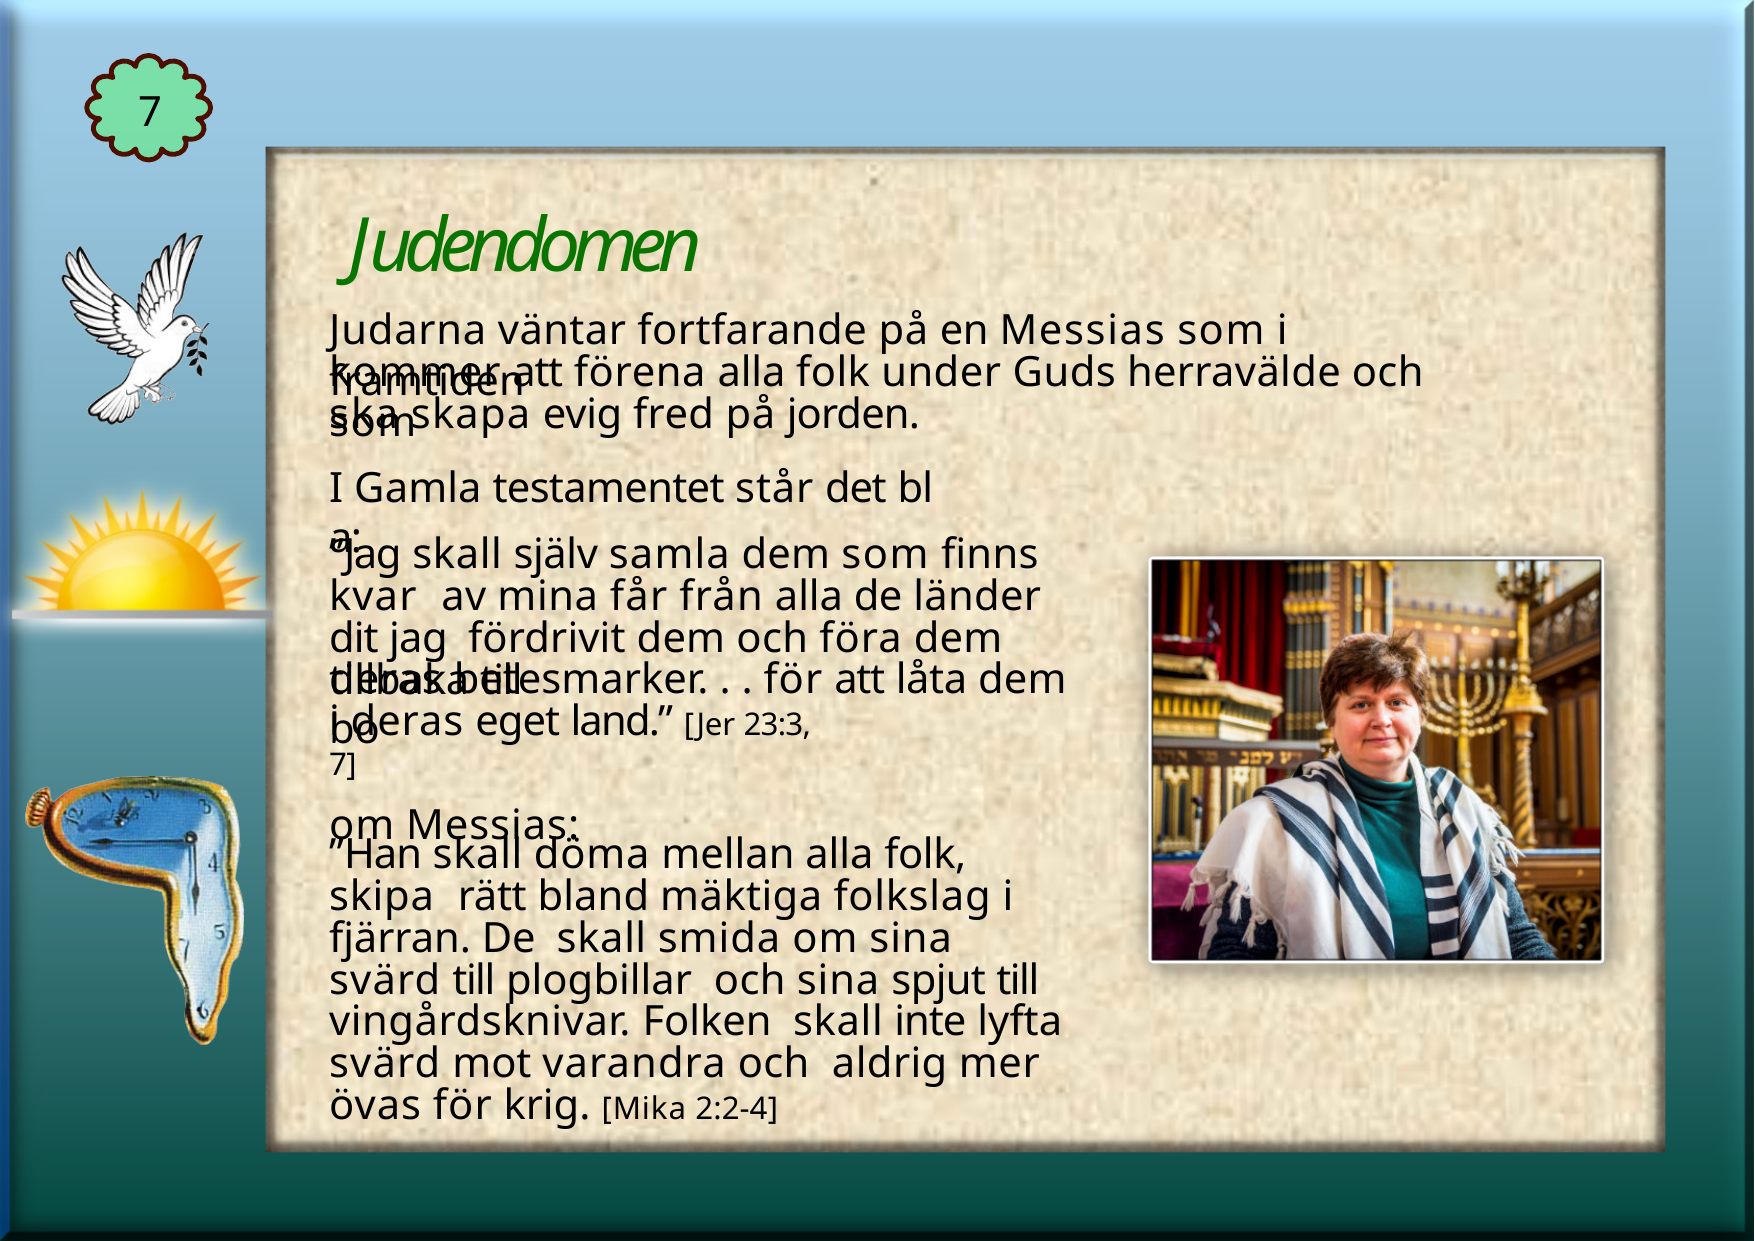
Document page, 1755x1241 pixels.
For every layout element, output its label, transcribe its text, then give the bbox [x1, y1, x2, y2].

picture [1121, 528, 1639, 997]
picture [0, 0, 1754, 1241]
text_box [0, 146, 1667, 1153]
text_box 7 [136, 82, 162, 135]
